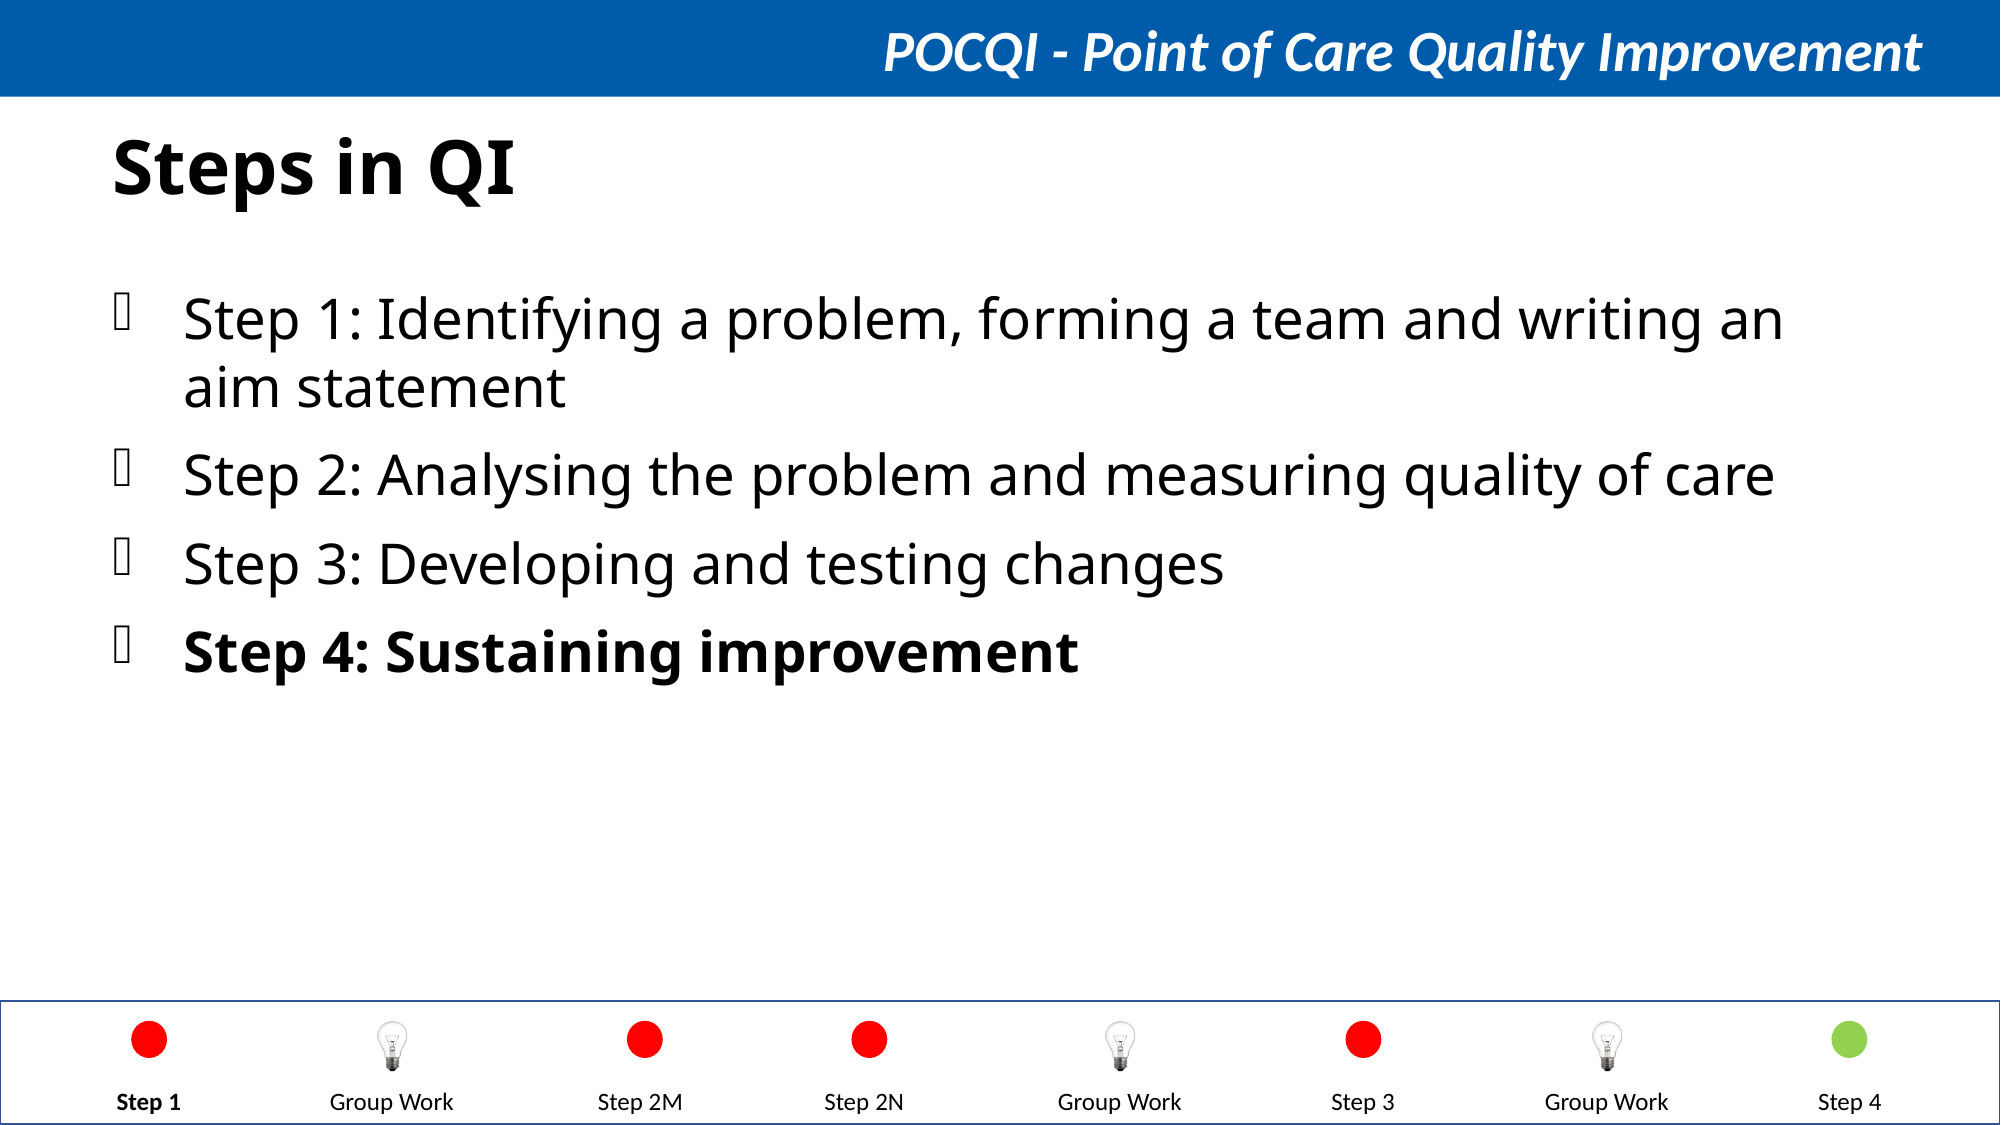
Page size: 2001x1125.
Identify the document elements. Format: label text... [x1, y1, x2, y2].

text_box Step 1: Identifying a problem, forming a team and writing an aim statement Step 2: Analysing the problem and measuring quality of care Step 3: Developing and testing changes Step 4: Sustaining improvement [97, 276, 1904, 752]
text_box Steps in QI [97, 112, 1560, 224]
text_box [0, 1000, 2000, 1124]
